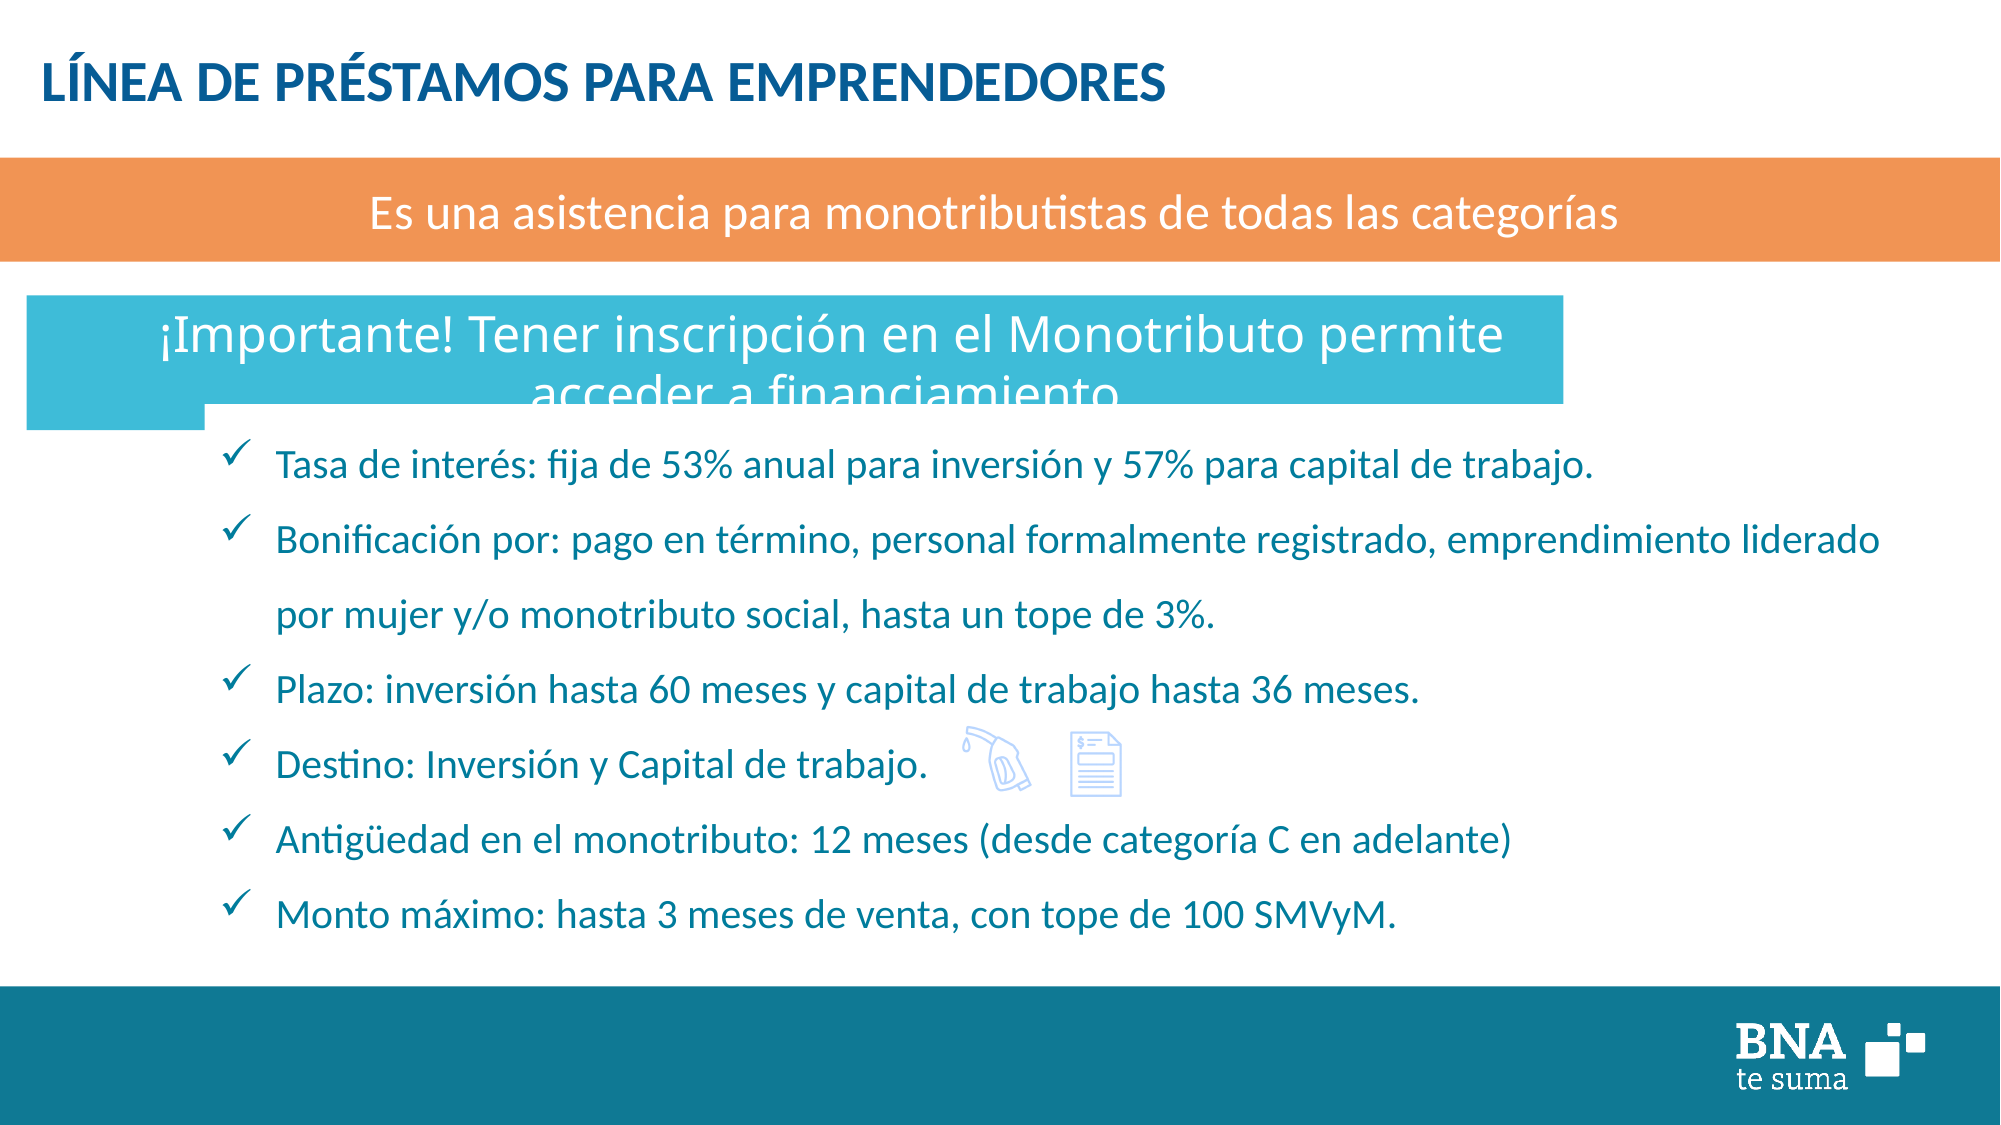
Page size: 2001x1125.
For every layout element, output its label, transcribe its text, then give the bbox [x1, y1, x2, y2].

text_box LÍNEA DE PRÉSTAMOS PARA EMPRENDEDORES [26, 36, 1905, 121]
text_box Tasa de interés: fija de 53% anual para inversión y 57% para capital de trabajo. Bonificación por: pago en término, personal formalmente registrado, emprendimiento liderado por mujer y/o monotributo social, hasta un tope de 3%. Plazo: inversión hasta 60 meses y capital de trabajo hasta 36 meses. Destino: Inversión y Capital de trabajo. Antigüedad en el monotributo: 12 meses (desde categoría C en adelante) Monto máximo: hasta 3 meses de venta, con tope de 100 SMVyM. [204, 404, 1964, 944]
text_box [0, 157, 2000, 263]
text_box ¡Importante! Tener inscripción en el Monotributo permite acceder a financiamiento. [26, 295, 1564, 431]
picture [1721, 1009, 1939, 1103]
picture [953, 710, 1150, 818]
text_box Es una asistencia para monotributistas de todas las categorías [54, 172, 1946, 247]
text_box [0, 985, 2000, 1125]
